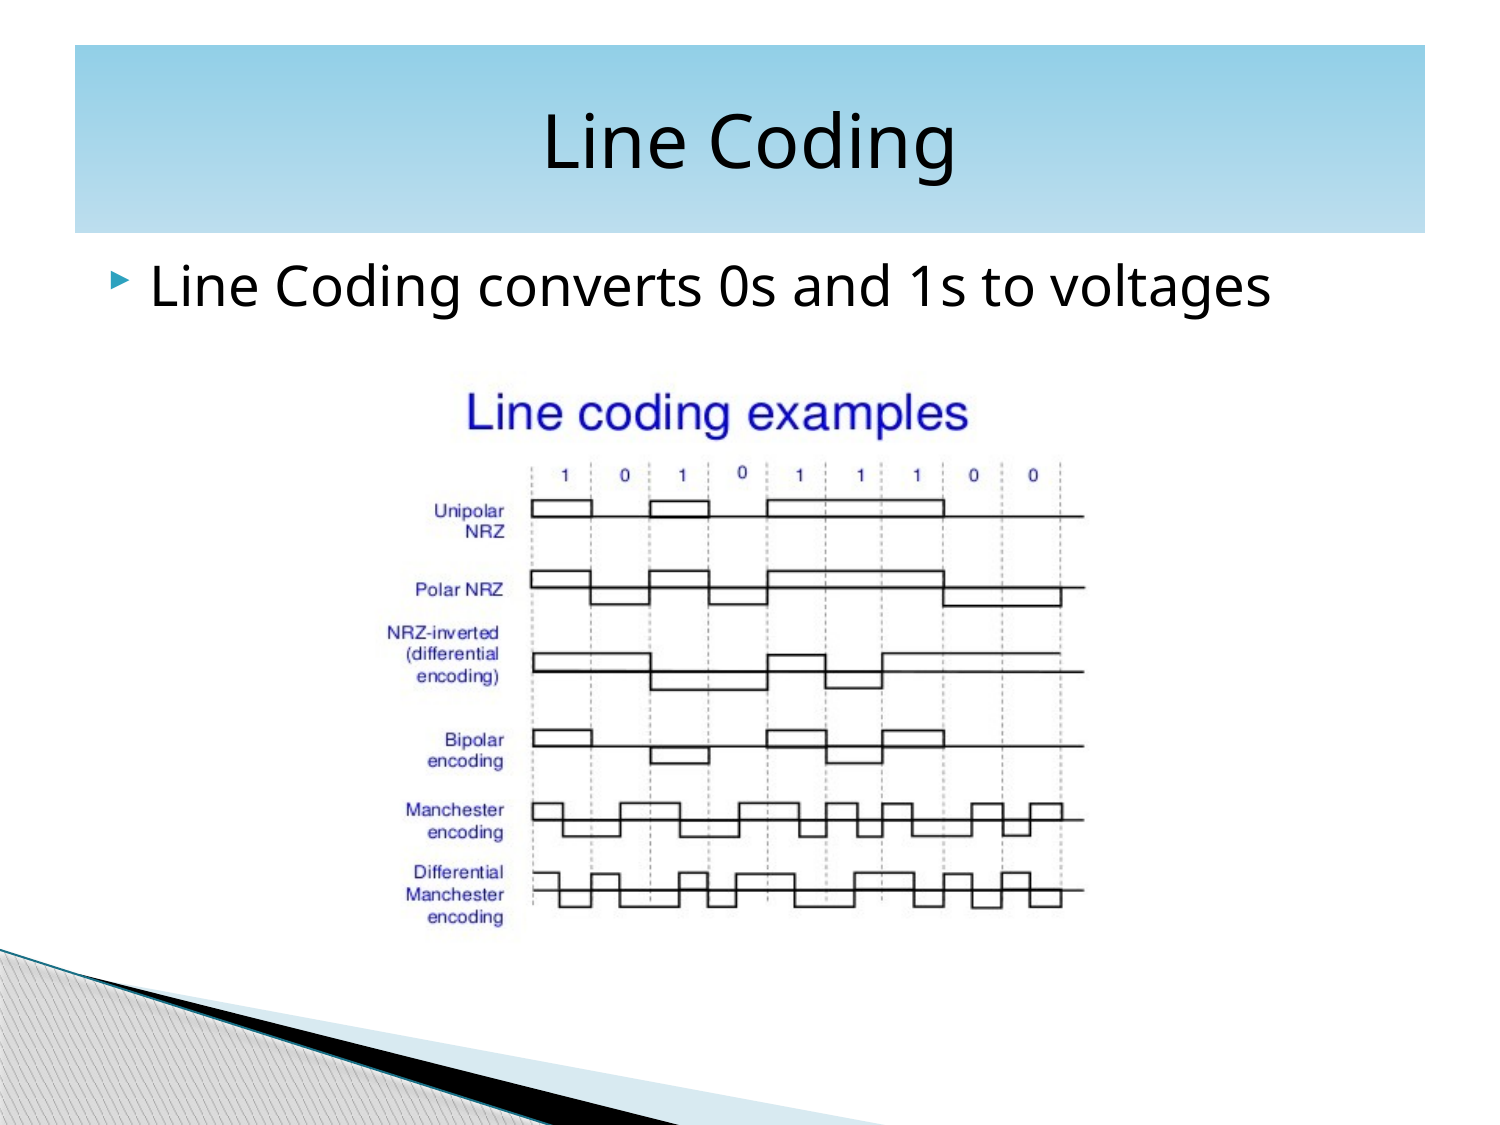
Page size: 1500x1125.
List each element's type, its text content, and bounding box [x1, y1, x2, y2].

title Line Coding [75, 45, 1425, 233]
picture [251, 324, 1249, 997]
list Line Coding converts 0s and 1s to voltages [75, 243, 1425, 986]
